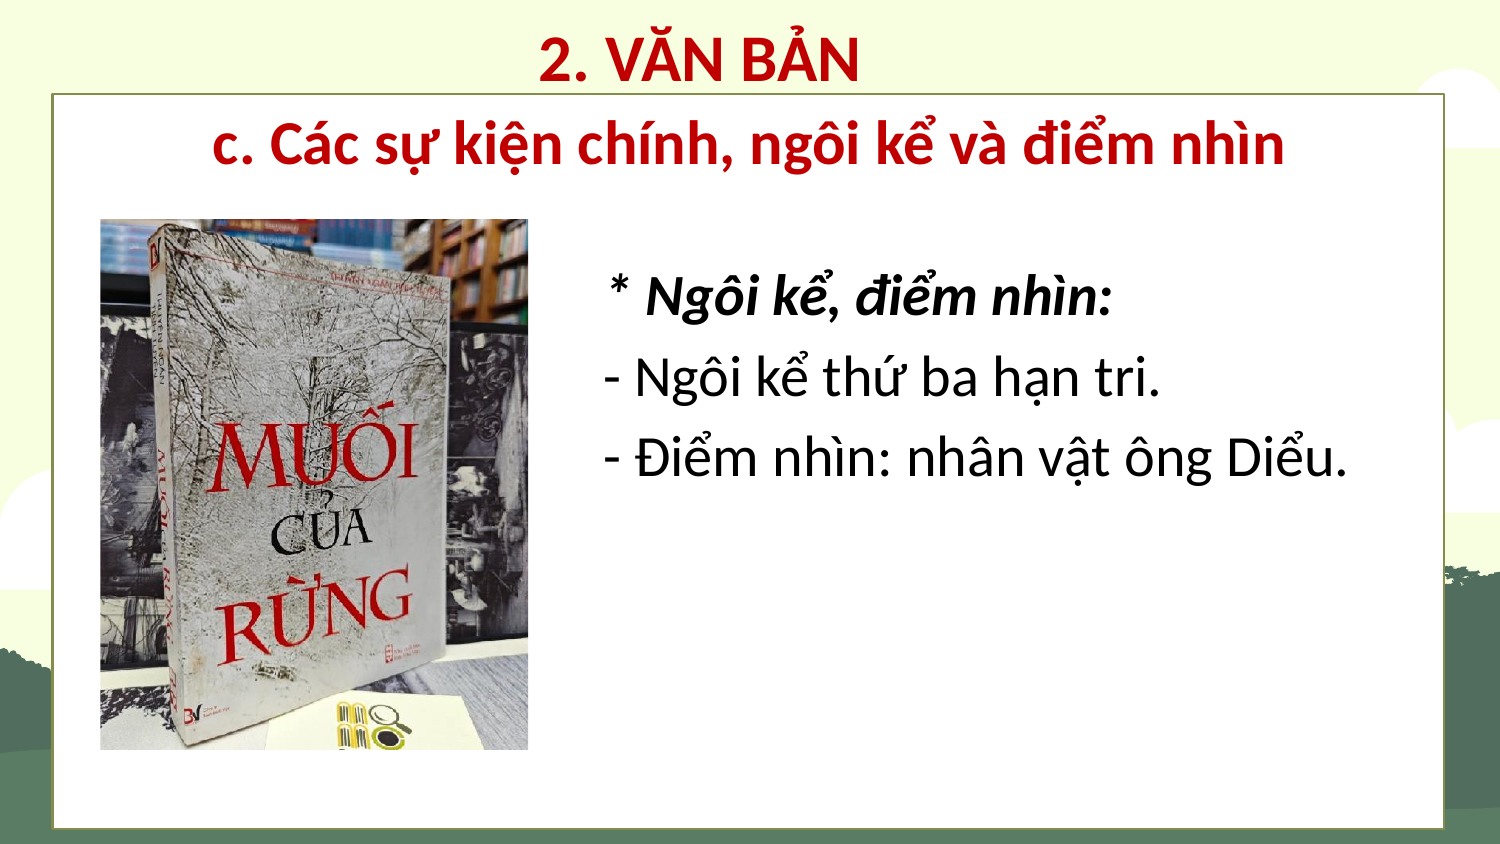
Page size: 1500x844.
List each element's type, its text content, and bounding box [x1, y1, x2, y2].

picture [100, 219, 529, 750]
text_box 2. VĂN BẢN [225, 7, 1176, 94]
text_box * Ngôi kể, điểm nhìn: - Ngôi kể thứ ba hạn tri. - Điểm nhìn: nhân vật ông Diểu. [588, 239, 1493, 496]
text_box [52, 185, 1445, 830]
text_box c. Các sự kiện chính, ngôi kể và điểm nhìn [0, 94, 1500, 185]
